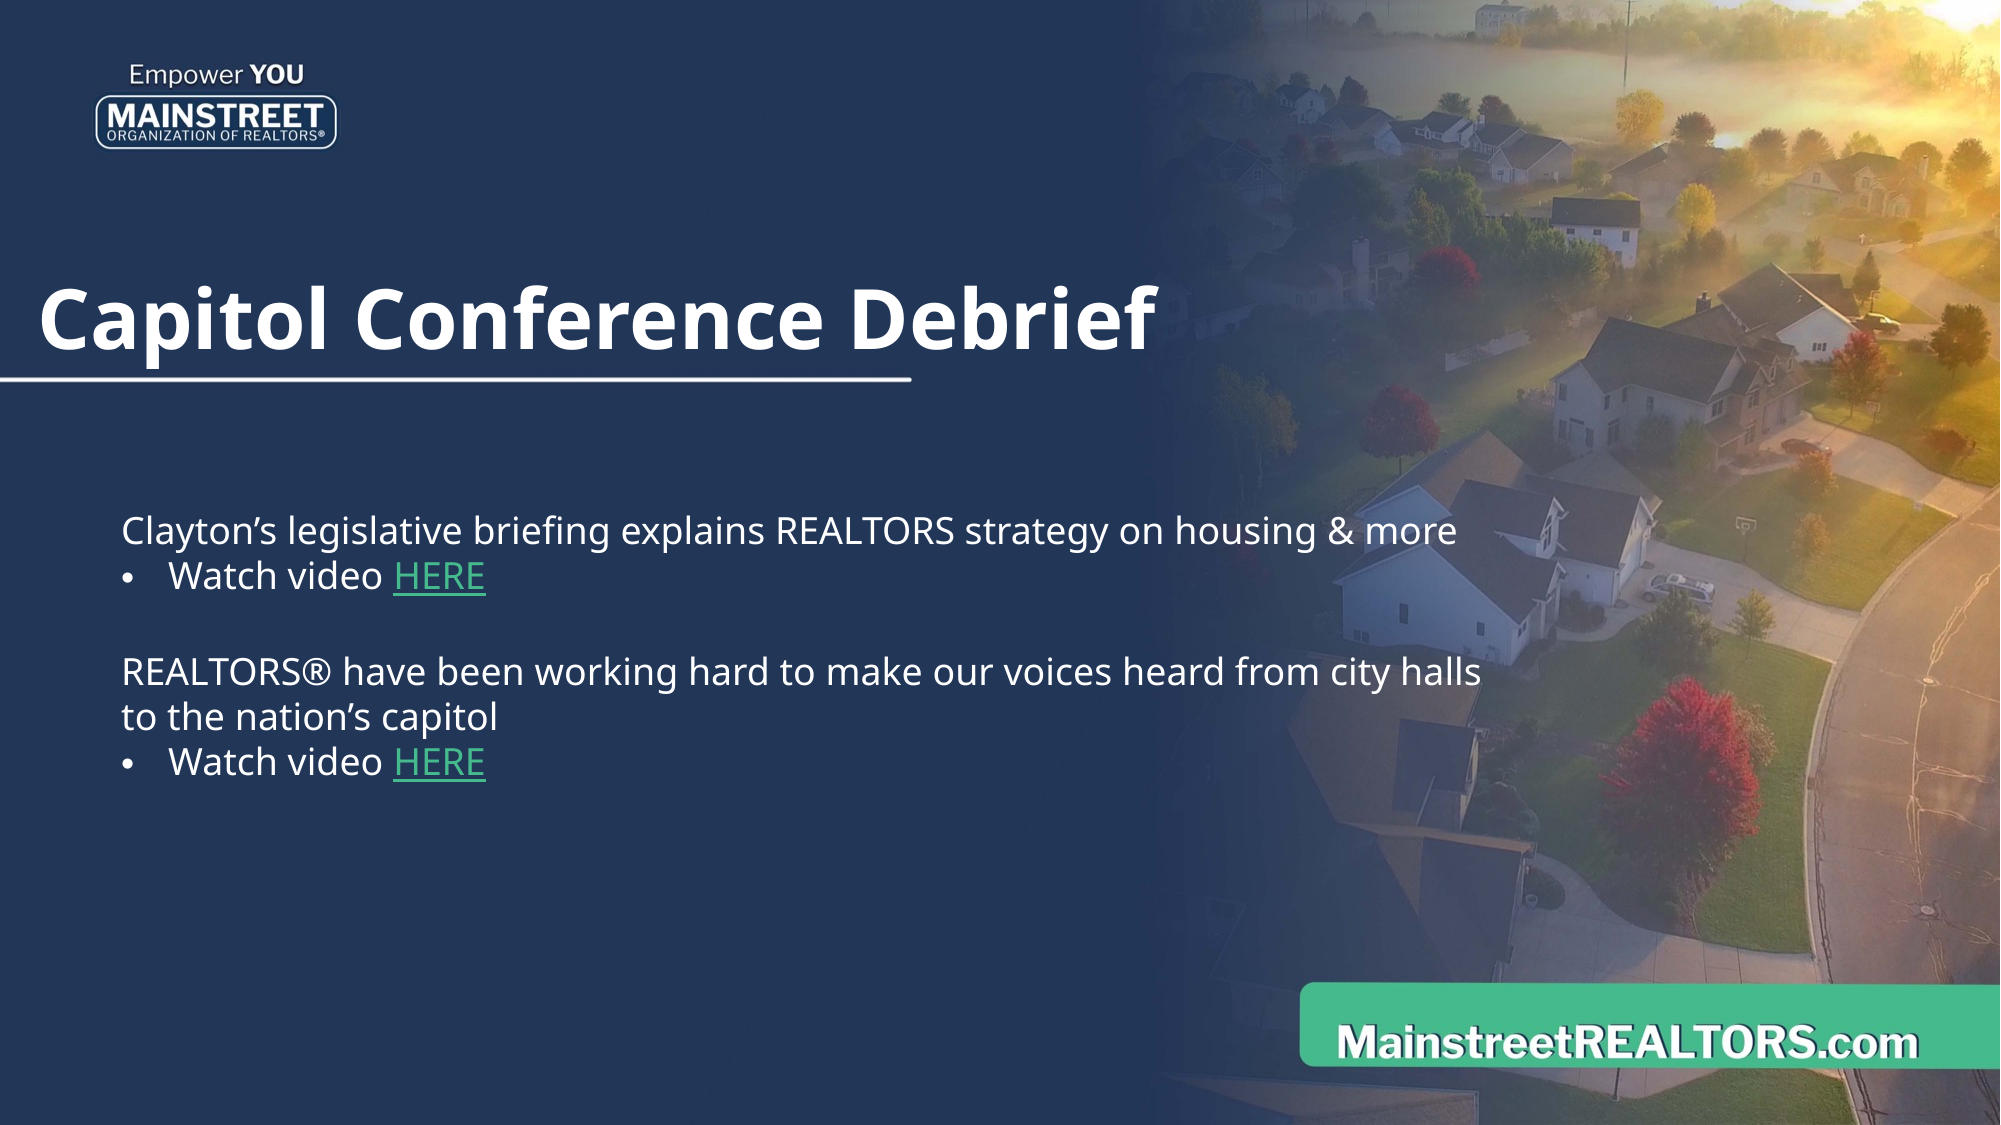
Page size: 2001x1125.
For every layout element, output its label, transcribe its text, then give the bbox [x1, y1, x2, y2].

text_box Clayton’s legislative briefing explains REALTORS strategy on housing & more Watch video HERE REALTORS® have been working hard to make our voices heard from city halls to the nation’s capitol Watch video HERE [106, 499, 1543, 797]
picture [0, 0, 2000, 1125]
text_box Capitol Conference Debrief [22, 258, 1231, 374]
